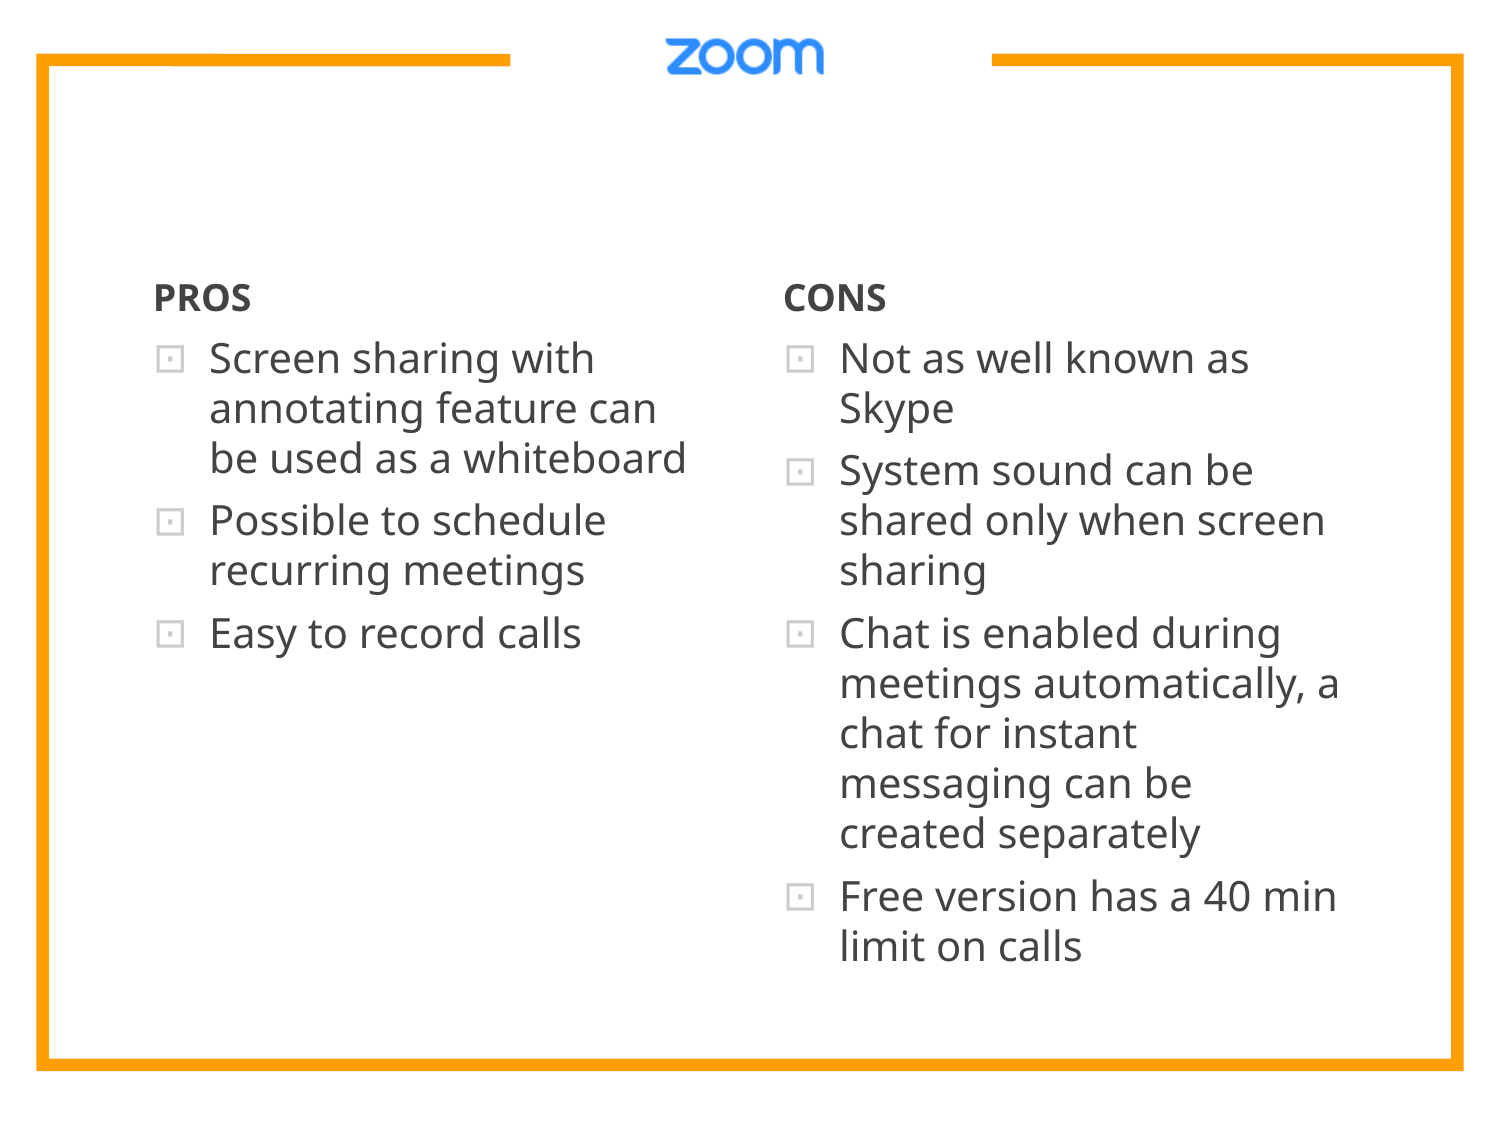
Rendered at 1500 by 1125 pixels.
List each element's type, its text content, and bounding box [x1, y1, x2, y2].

list CONS Not as well known as Skype System sound can be shared only when screen sharing Chat is enabled during meetings automatically, a chat for instant messaging can be created separately Free version has a 40 min limit on calls [767, 259, 1362, 908]
list PROS Screen sharing with annotating feature can be used as a whiteboard Possible to schedule recurring meetings Easy to record calls [137, 259, 733, 908]
picture [643, 20, 854, 93]
